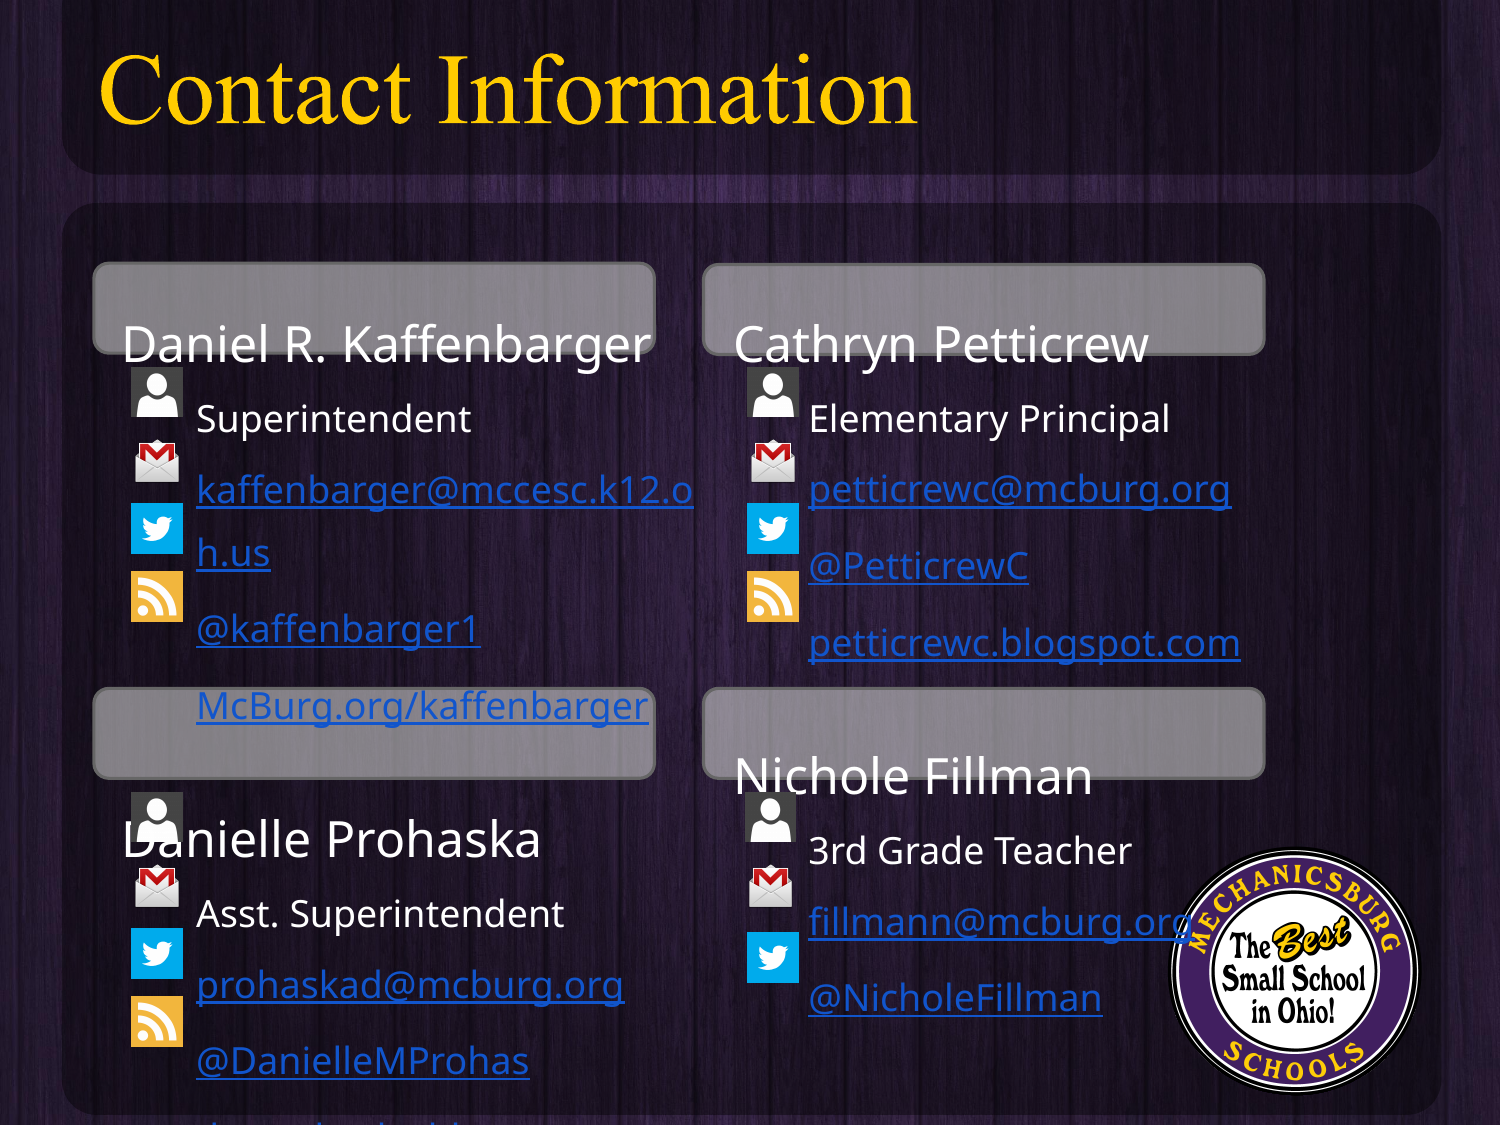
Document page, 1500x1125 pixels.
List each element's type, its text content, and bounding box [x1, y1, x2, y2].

text_box [168, 76, 212, 125]
text_box [297, 76, 339, 125]
text_box [266, 63, 294, 124]
text_box [341, 76, 380, 125]
text_box [868, 76, 918, 124]
text_box [604, 76, 716, 124]
text_box [93, 263, 654, 353]
text_box [713, 688, 718, 779]
text_box [215, 76, 266, 124]
text_box [557, 76, 601, 125]
text_box [704, 264, 1263, 355]
text_box [798, 53, 809, 64]
text_box [384, 63, 412, 124]
text_box Cathryn Petticrew Elementary Principal petticrewc@mcburg.org @PetticrewC petticrewc.blogspot.com Nichole Fillman 3rd Grade Teacher fillmann@mcburg.org @NicholeFillman [718, 274, 1325, 987]
text_box [719, 76, 761, 125]
text_box [820, 76, 864, 125]
text_box [101, 54, 162, 125]
text_box [93, 688, 106, 778]
text_box [470, 76, 520, 124]
text_box [524, 53, 565, 124]
text_box [792, 76, 815, 124]
text_box [761, 63, 790, 124]
picture [0, 0, 1500, 1125]
text_box Daniel R. Kaffenbarger Superintendent kaffenbarger@mccesc.k12.oh.us @kaffenbarger1 McBurg.org/kaffenbarger Danielle Prohaska Asst. Superintendent prohaskad@mcburg.org @DanielleMProhas dmprohaska.blogspot.com [106, 275, 713, 1086]
text_box [438, 56, 468, 124]
